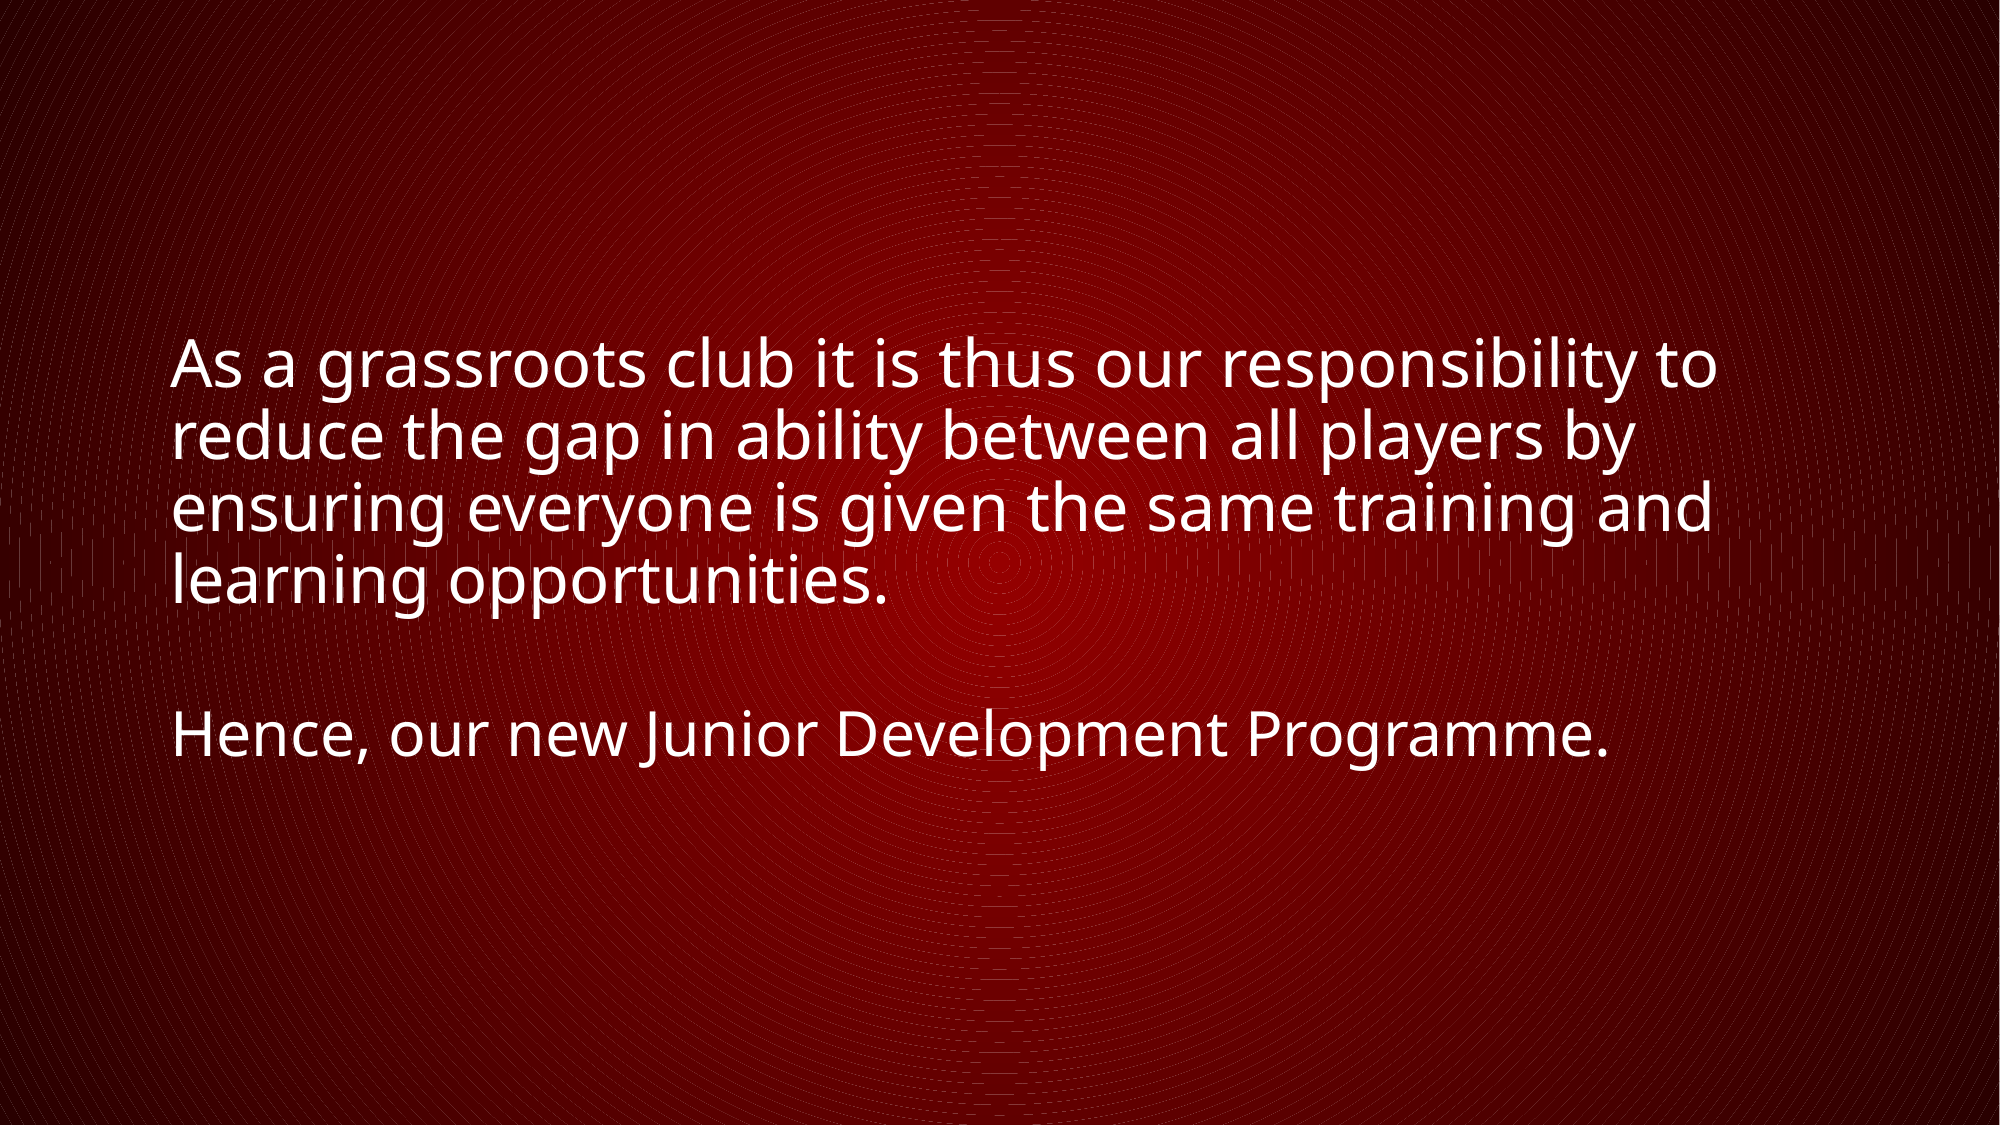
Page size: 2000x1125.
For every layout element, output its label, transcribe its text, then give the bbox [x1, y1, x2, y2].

list As a grassroots club it is thus our responsibility to reduce the gap in ability between all players by ensuring everyone is given the same training and learning opportunities. Hence, our new Junior Development Programme. [149, 267, 1850, 1030]
